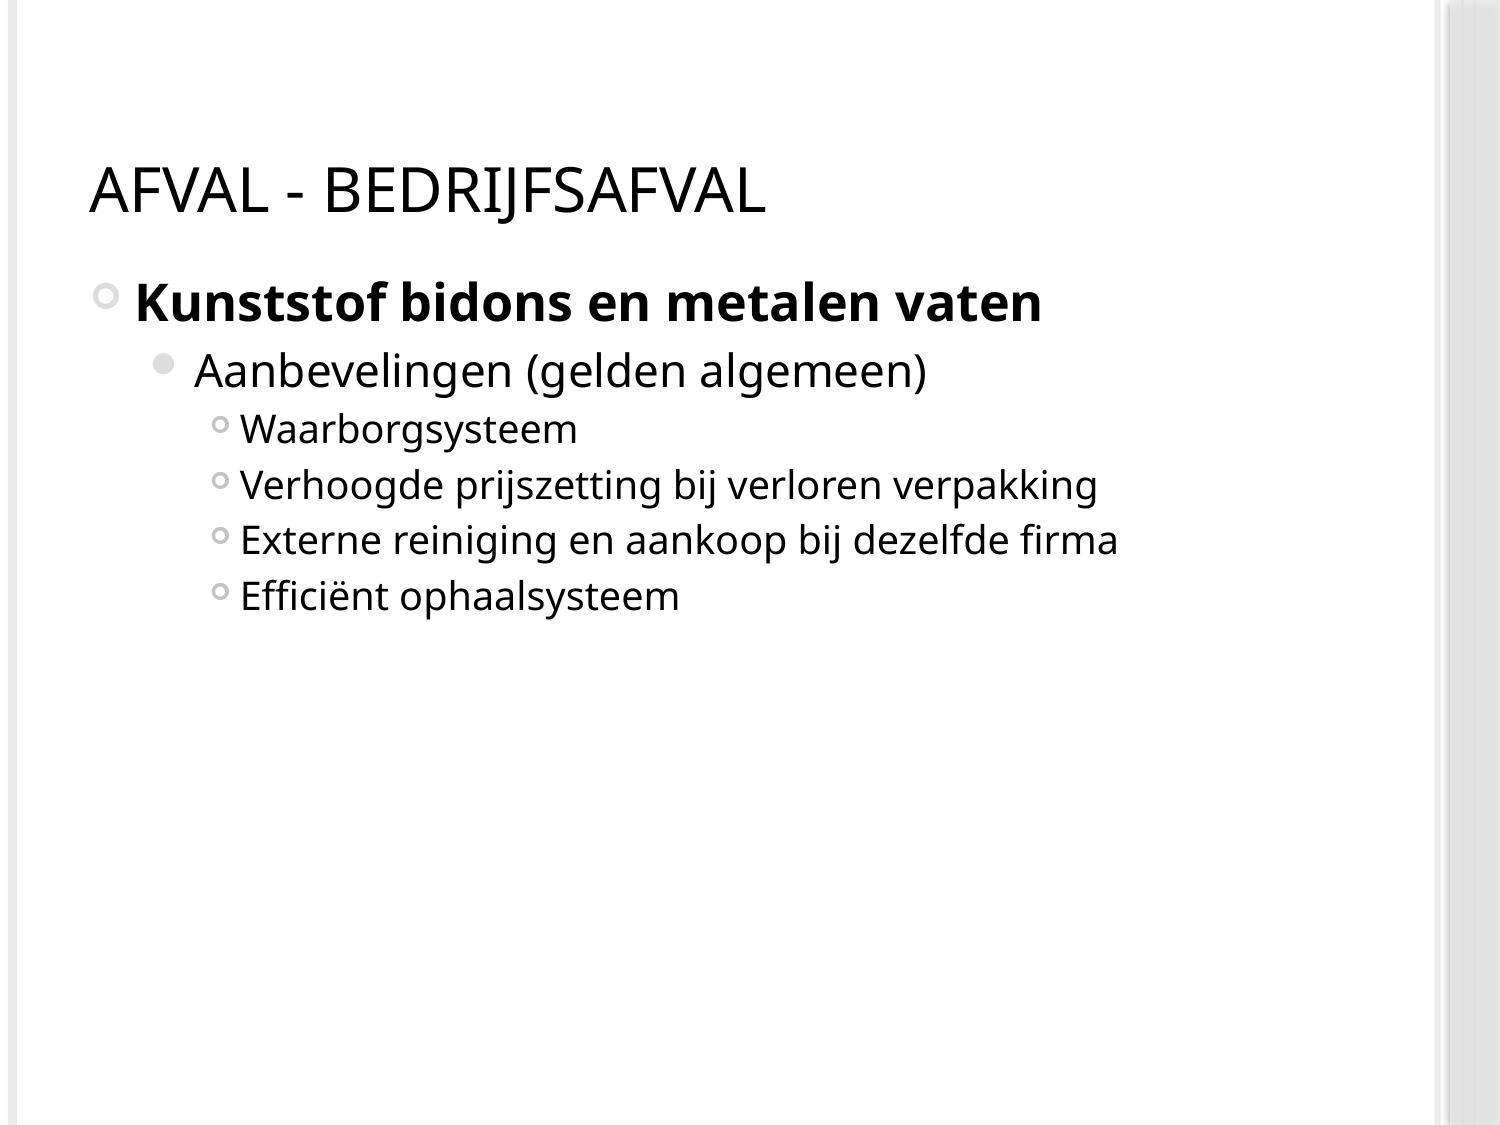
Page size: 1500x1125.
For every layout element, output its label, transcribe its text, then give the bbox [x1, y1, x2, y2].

title Afval - bedrijfsafval [75, 45, 1300, 233]
list Kunststof bidons en metalen vaten Aanbevelingen (gelden algemeen) Waarborgsysteem Verhoogde prijszetting bij verloren verpakking Externe reiniging en aankoop bij dezelfde firma Efficiënt ophaalsysteem [75, 262, 1300, 1062]
